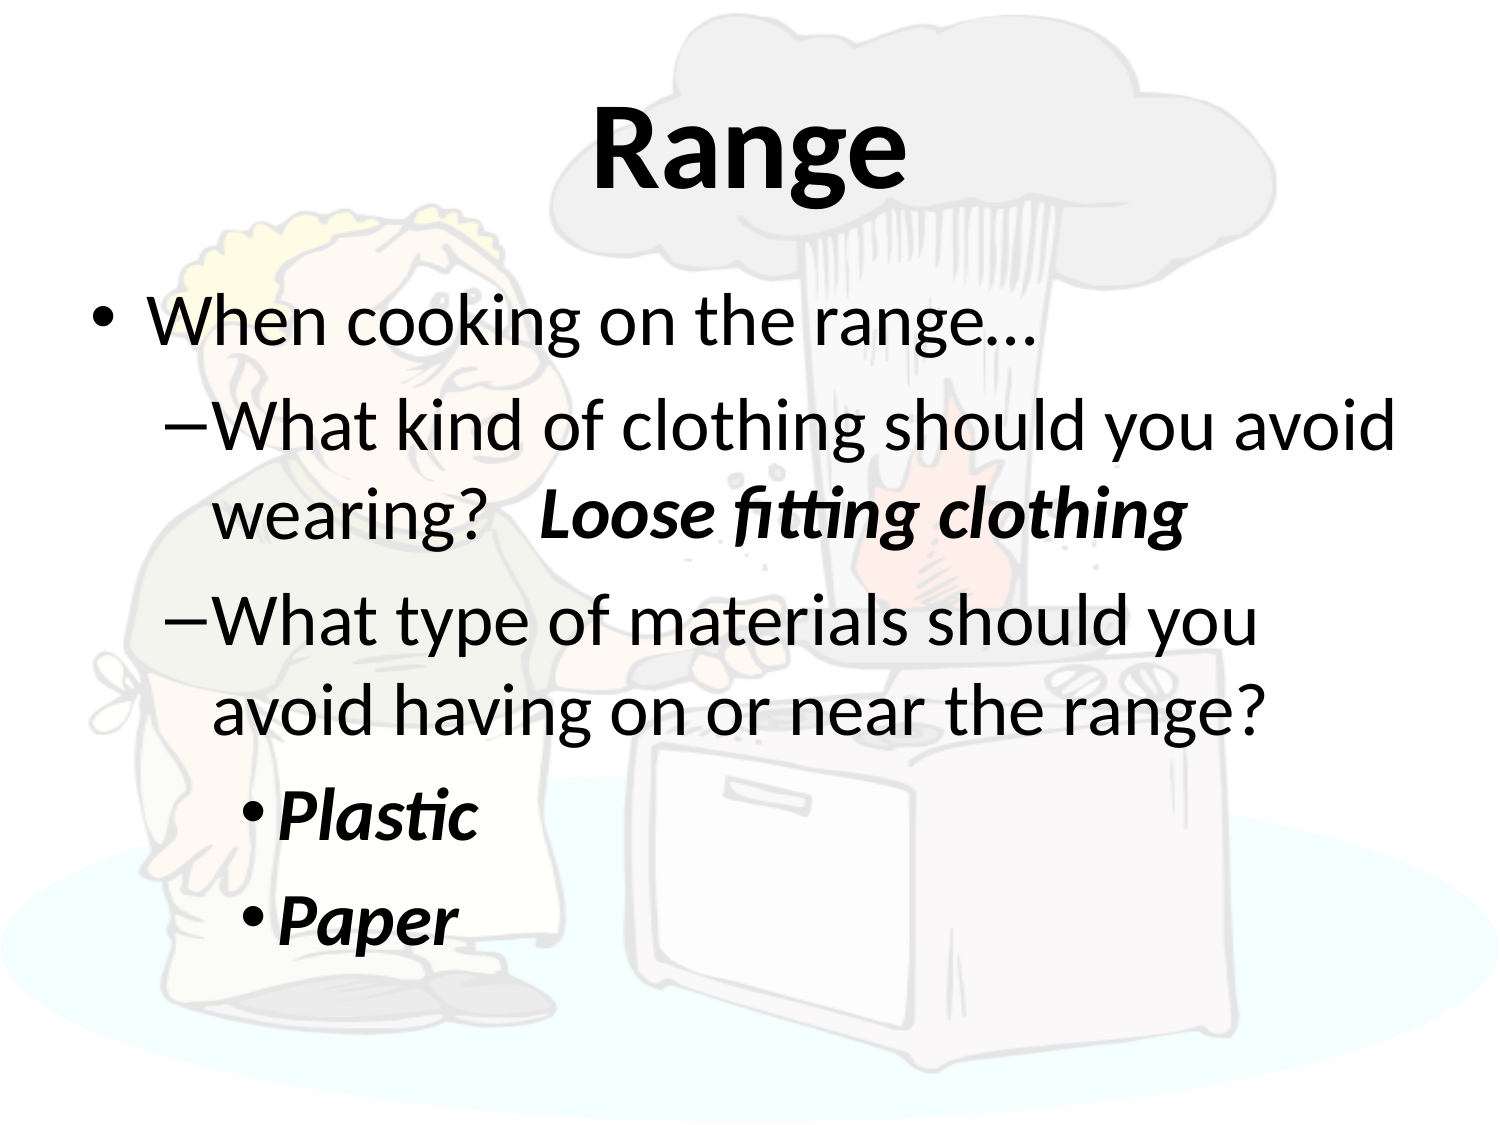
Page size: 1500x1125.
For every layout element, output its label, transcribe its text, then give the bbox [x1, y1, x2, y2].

text_box Loose fitting clothing [524, 456, 1275, 562]
title Range [75, 45, 1425, 233]
list When cooking on the range… What kind of clothing should you avoid wearing? What type of materials should you avoid having on or near the range? Plastic Paper [75, 262, 1425, 1005]
